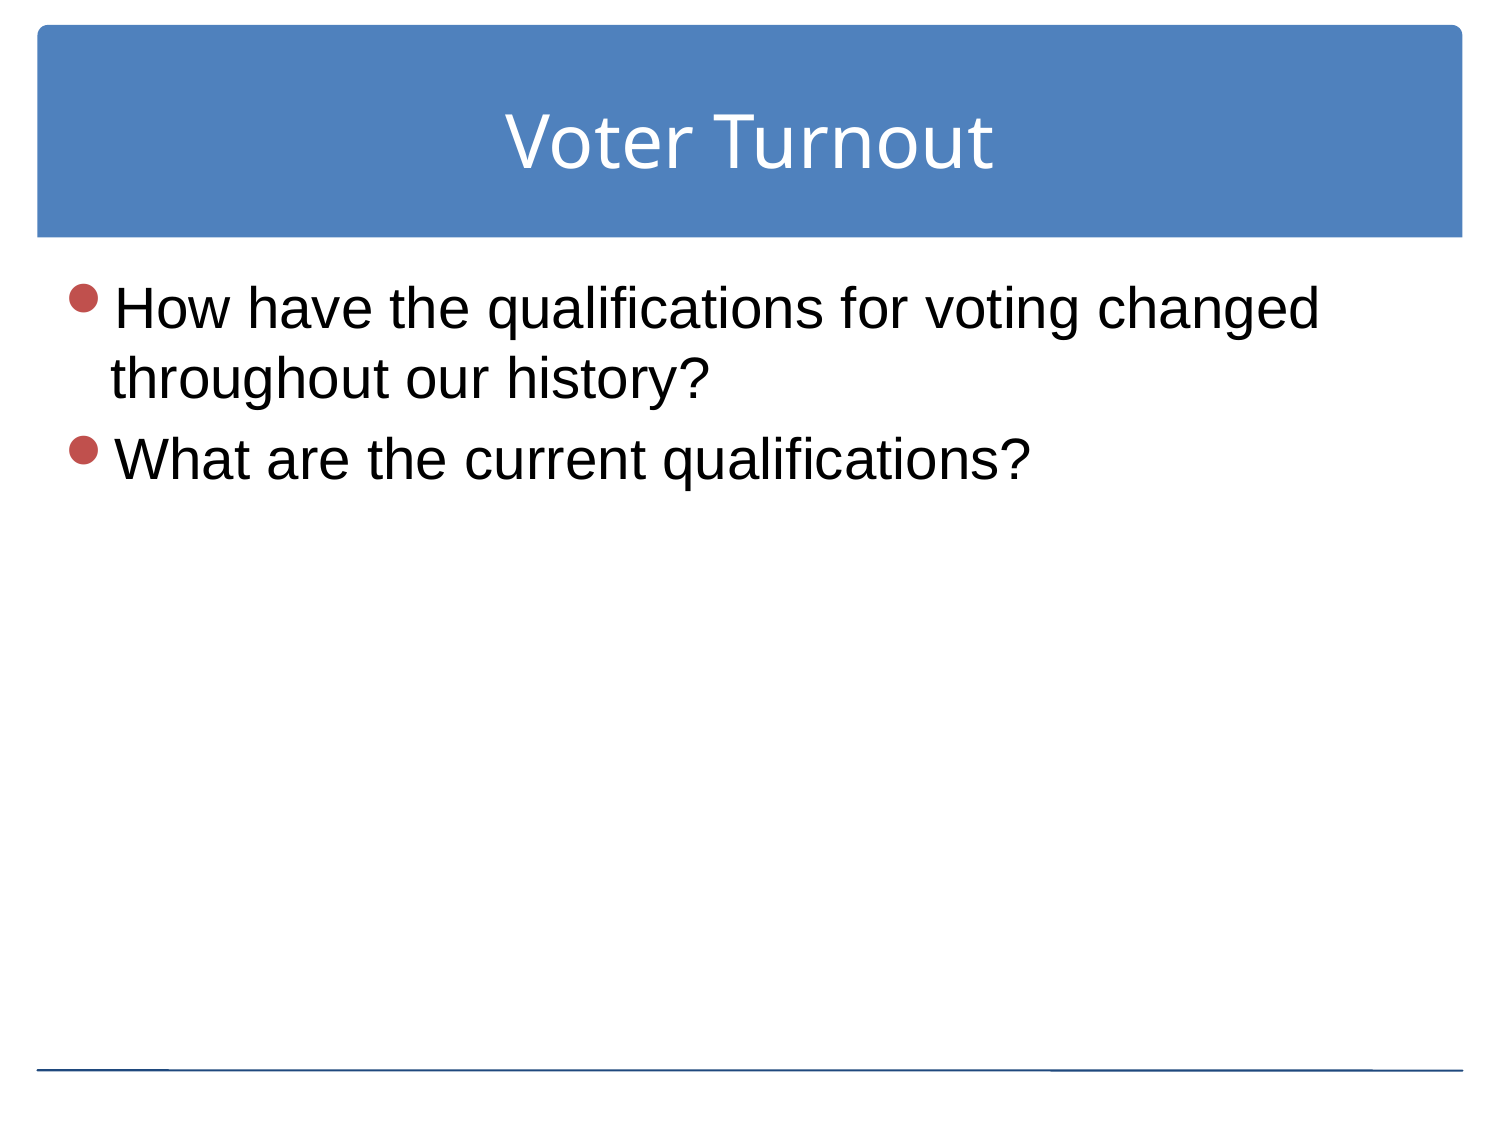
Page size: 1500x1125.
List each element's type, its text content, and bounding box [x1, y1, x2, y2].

list How have the qualifications for voting changed throughout our history? What are the current qualifications? [50, 262, 1450, 1050]
title Voter Turnout [50, 45, 1450, 233]
